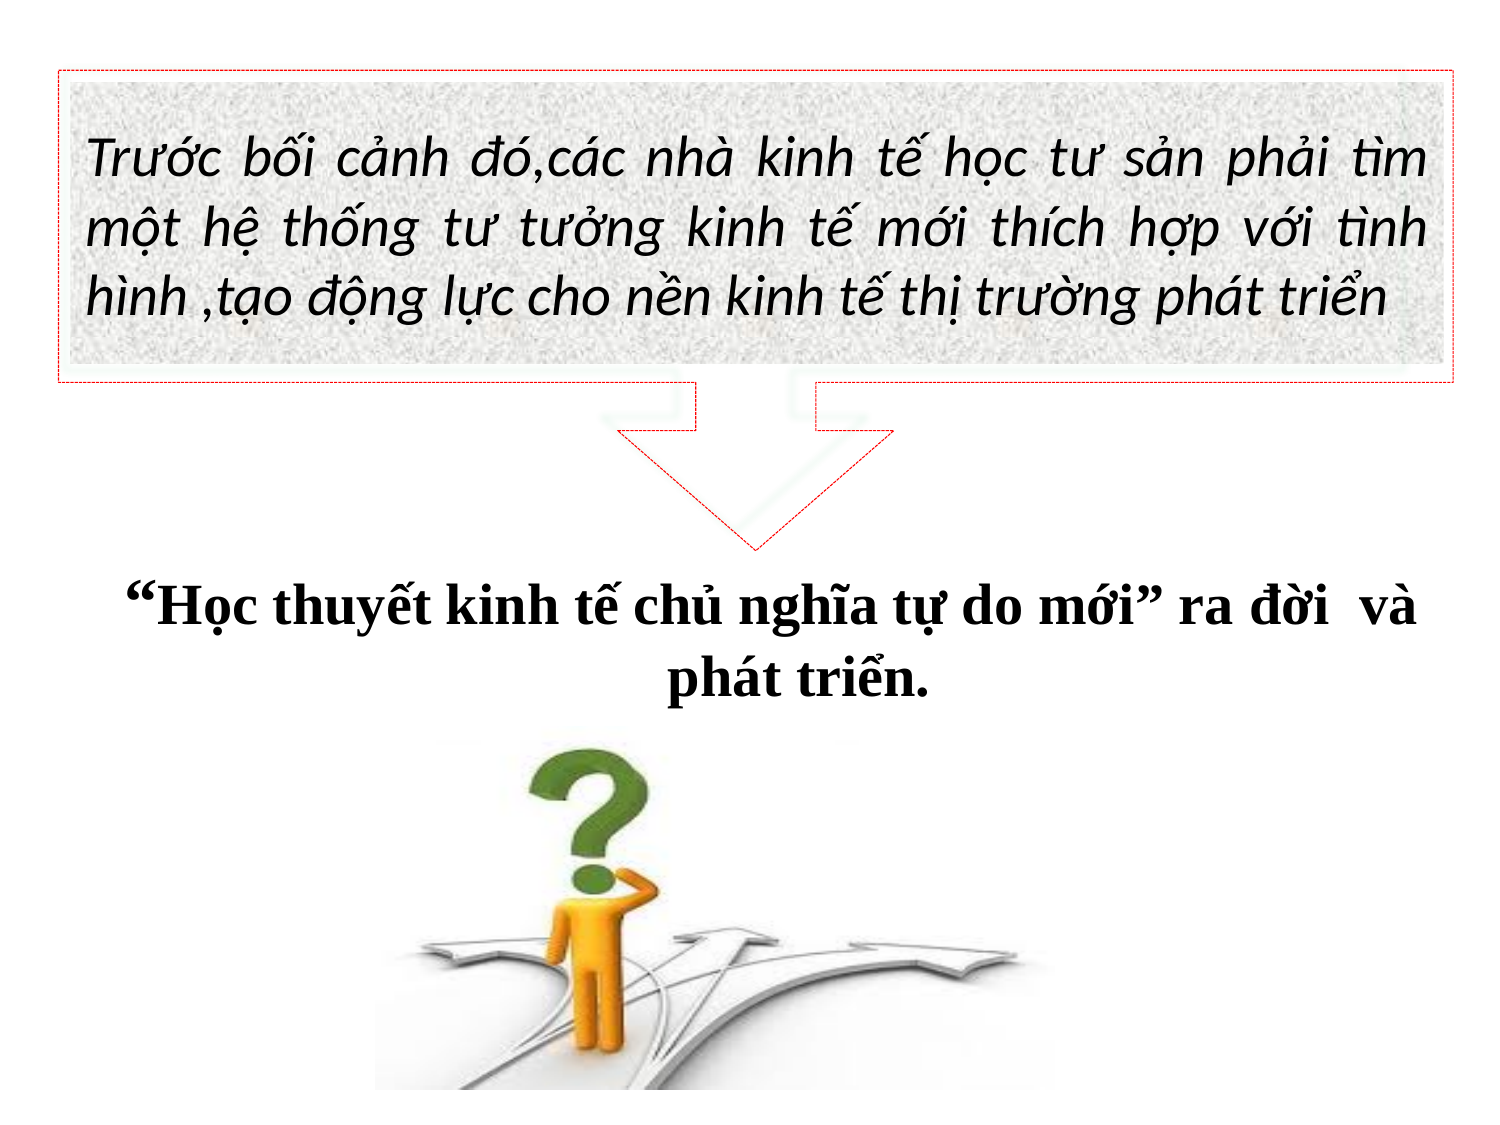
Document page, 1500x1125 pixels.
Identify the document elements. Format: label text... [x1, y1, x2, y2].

list “Học thuyết kinh tế chủ nghĩa tự do mới” ra đời và phát triển. [105, 550, 1437, 739]
picture [374, 726, 1055, 1091]
text_box [56, 68, 1456, 553]
